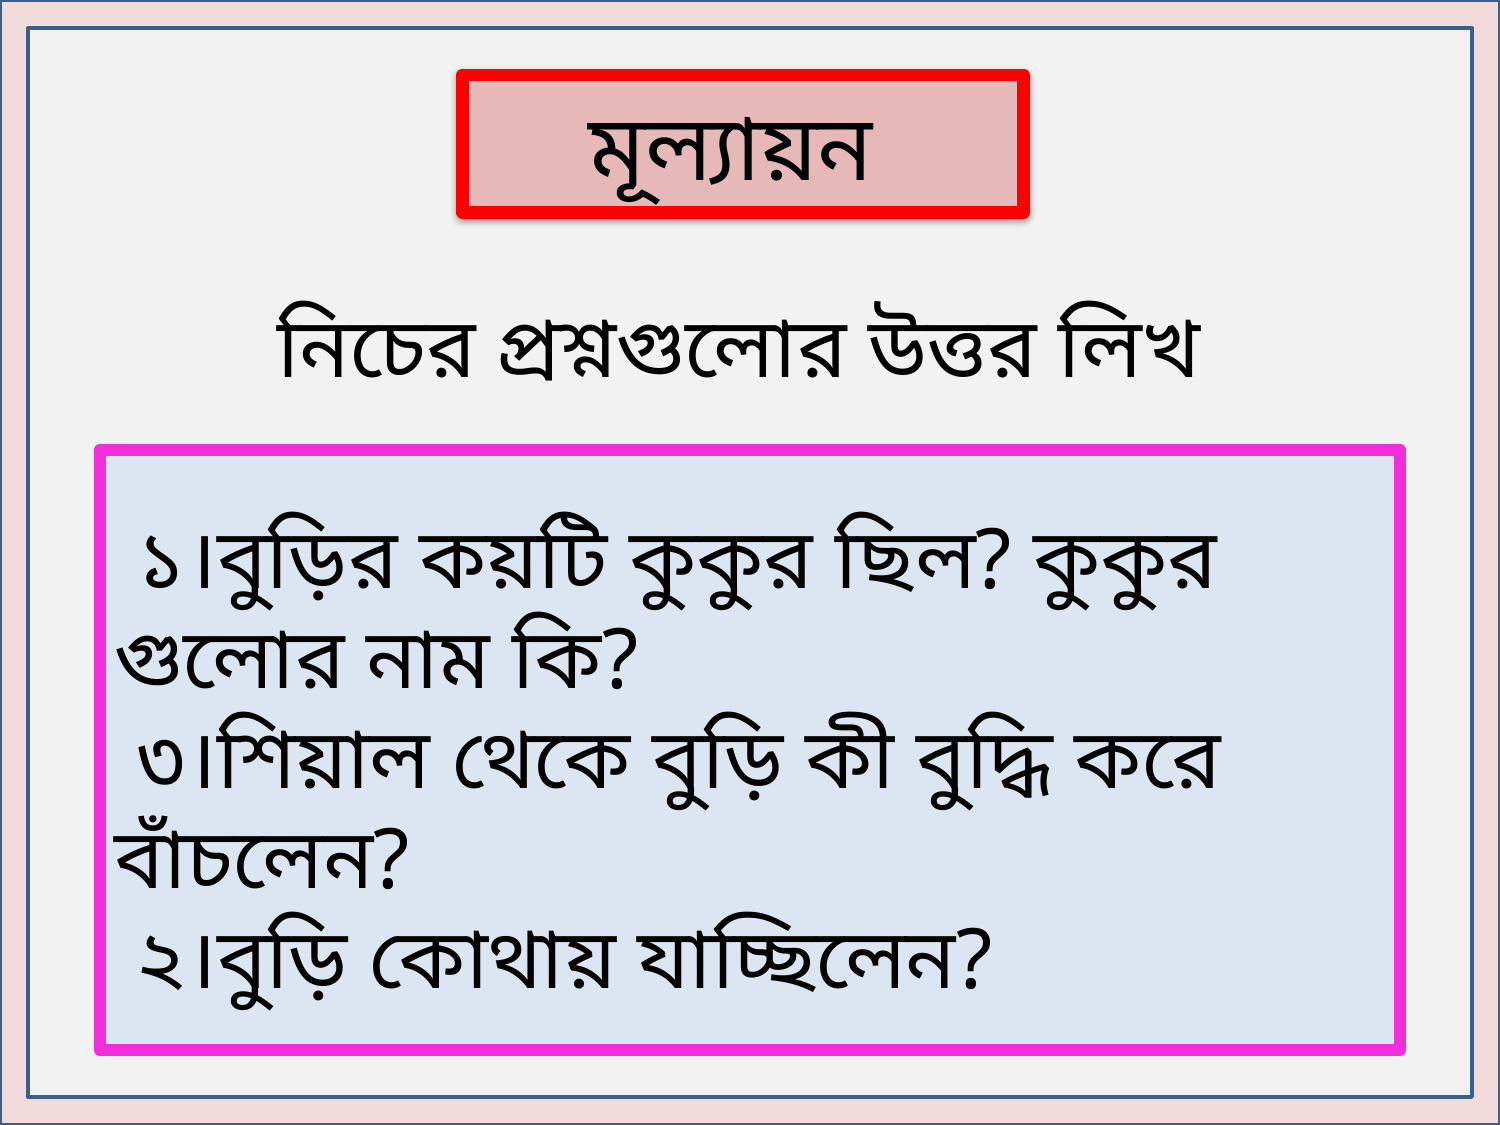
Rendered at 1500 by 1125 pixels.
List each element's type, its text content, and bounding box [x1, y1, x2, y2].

text_box [0, 0, 1500, 1125]
text_box [30, 30, 1470, 1095]
text_box ১।বুড়ির কয়টি কুকুর ছিল? কুকুর গুলোর নাম কি? ৩।শিয়াল থেকে বুড়ি কী বুদ্ধি করে বাঁচলেন? ২।বুড়ি কোথায় যাচ্ছিলেন? [98, 448, 1402, 1052]
text_box নিচের প্রশ্নগুলোর উত্তর লিখ [185, 285, 1314, 402]
text_box মূল্যায়ন [462, 74, 1024, 213]
